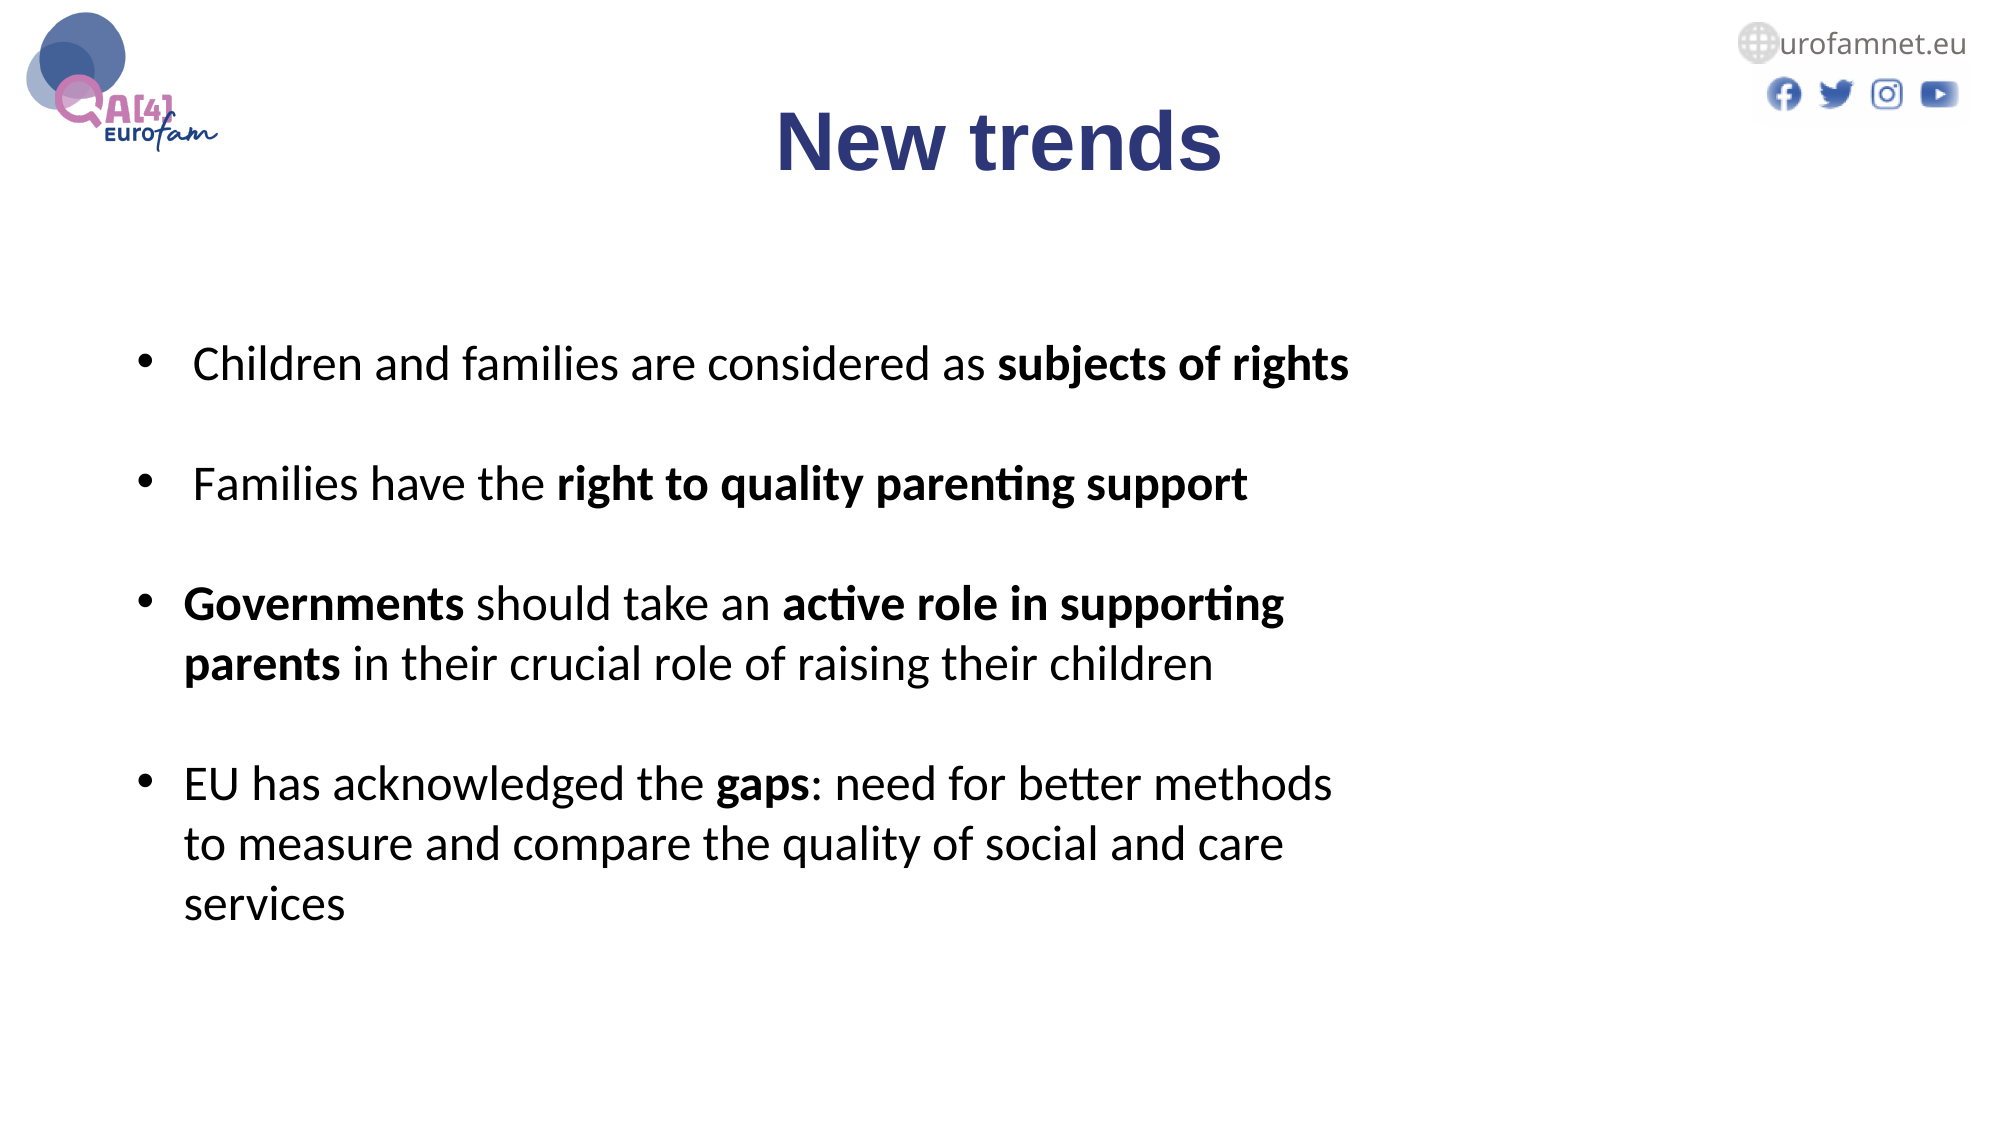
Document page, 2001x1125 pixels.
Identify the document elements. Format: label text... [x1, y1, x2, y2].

text_box Children and families are considered as subjects of rights Families have the right to quality parenting support Governments should take an active role in supporting parents in their crucial role of raising their children EU has acknowledged the gaps: need for better methods to measure and compare the quality of social and care services [121, 322, 1384, 988]
title New trends [137, 52, 1863, 222]
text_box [1738, 18, 1983, 128]
picture [26, 12, 218, 152]
